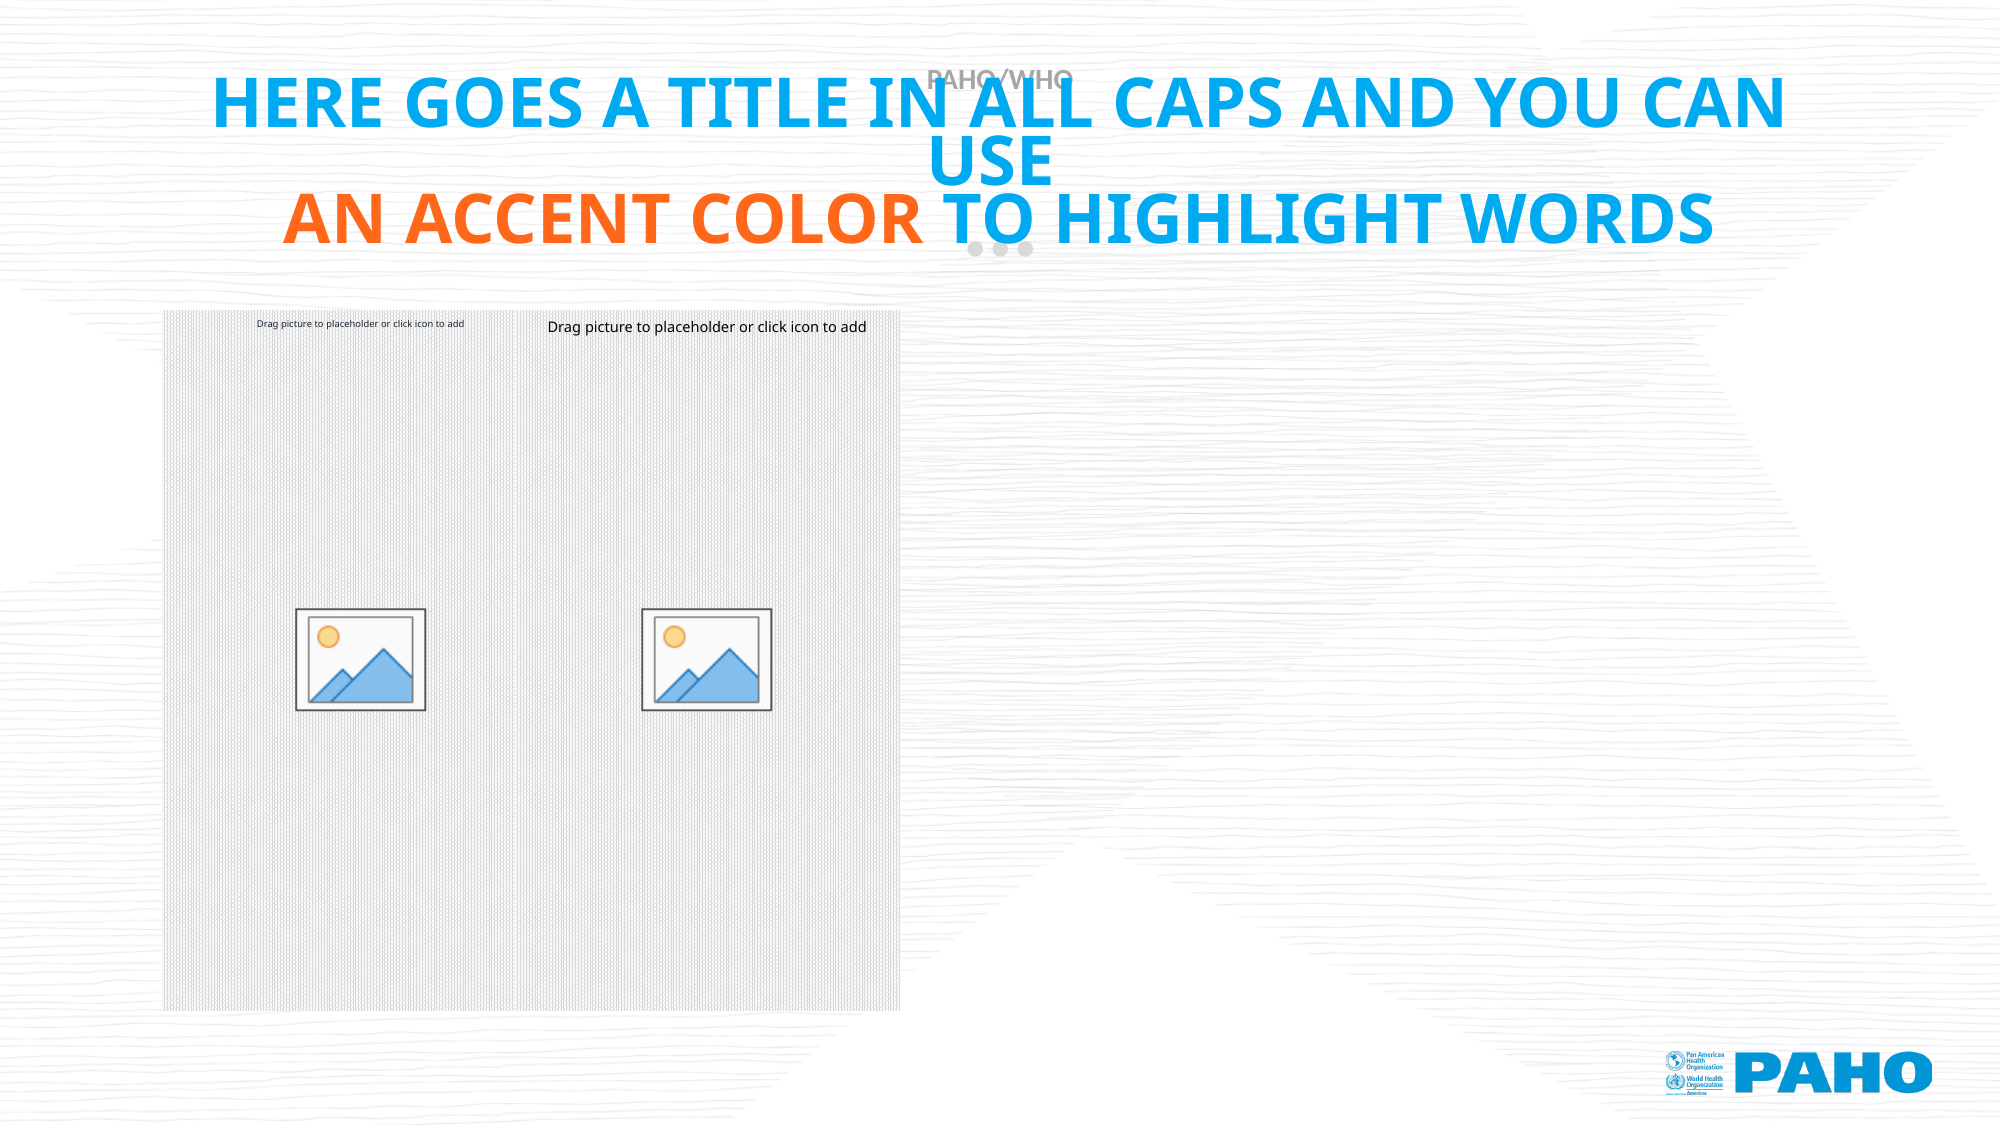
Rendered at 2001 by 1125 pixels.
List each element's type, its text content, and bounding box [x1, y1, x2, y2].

title HERE GOES A TITLE IN ALL CAPS AND YOU CAN USE AN ACCENT COLOR TO HIGHLIGHT WORDS [137, 95, 1863, 242]
picture [161, 310, 901, 1011]
